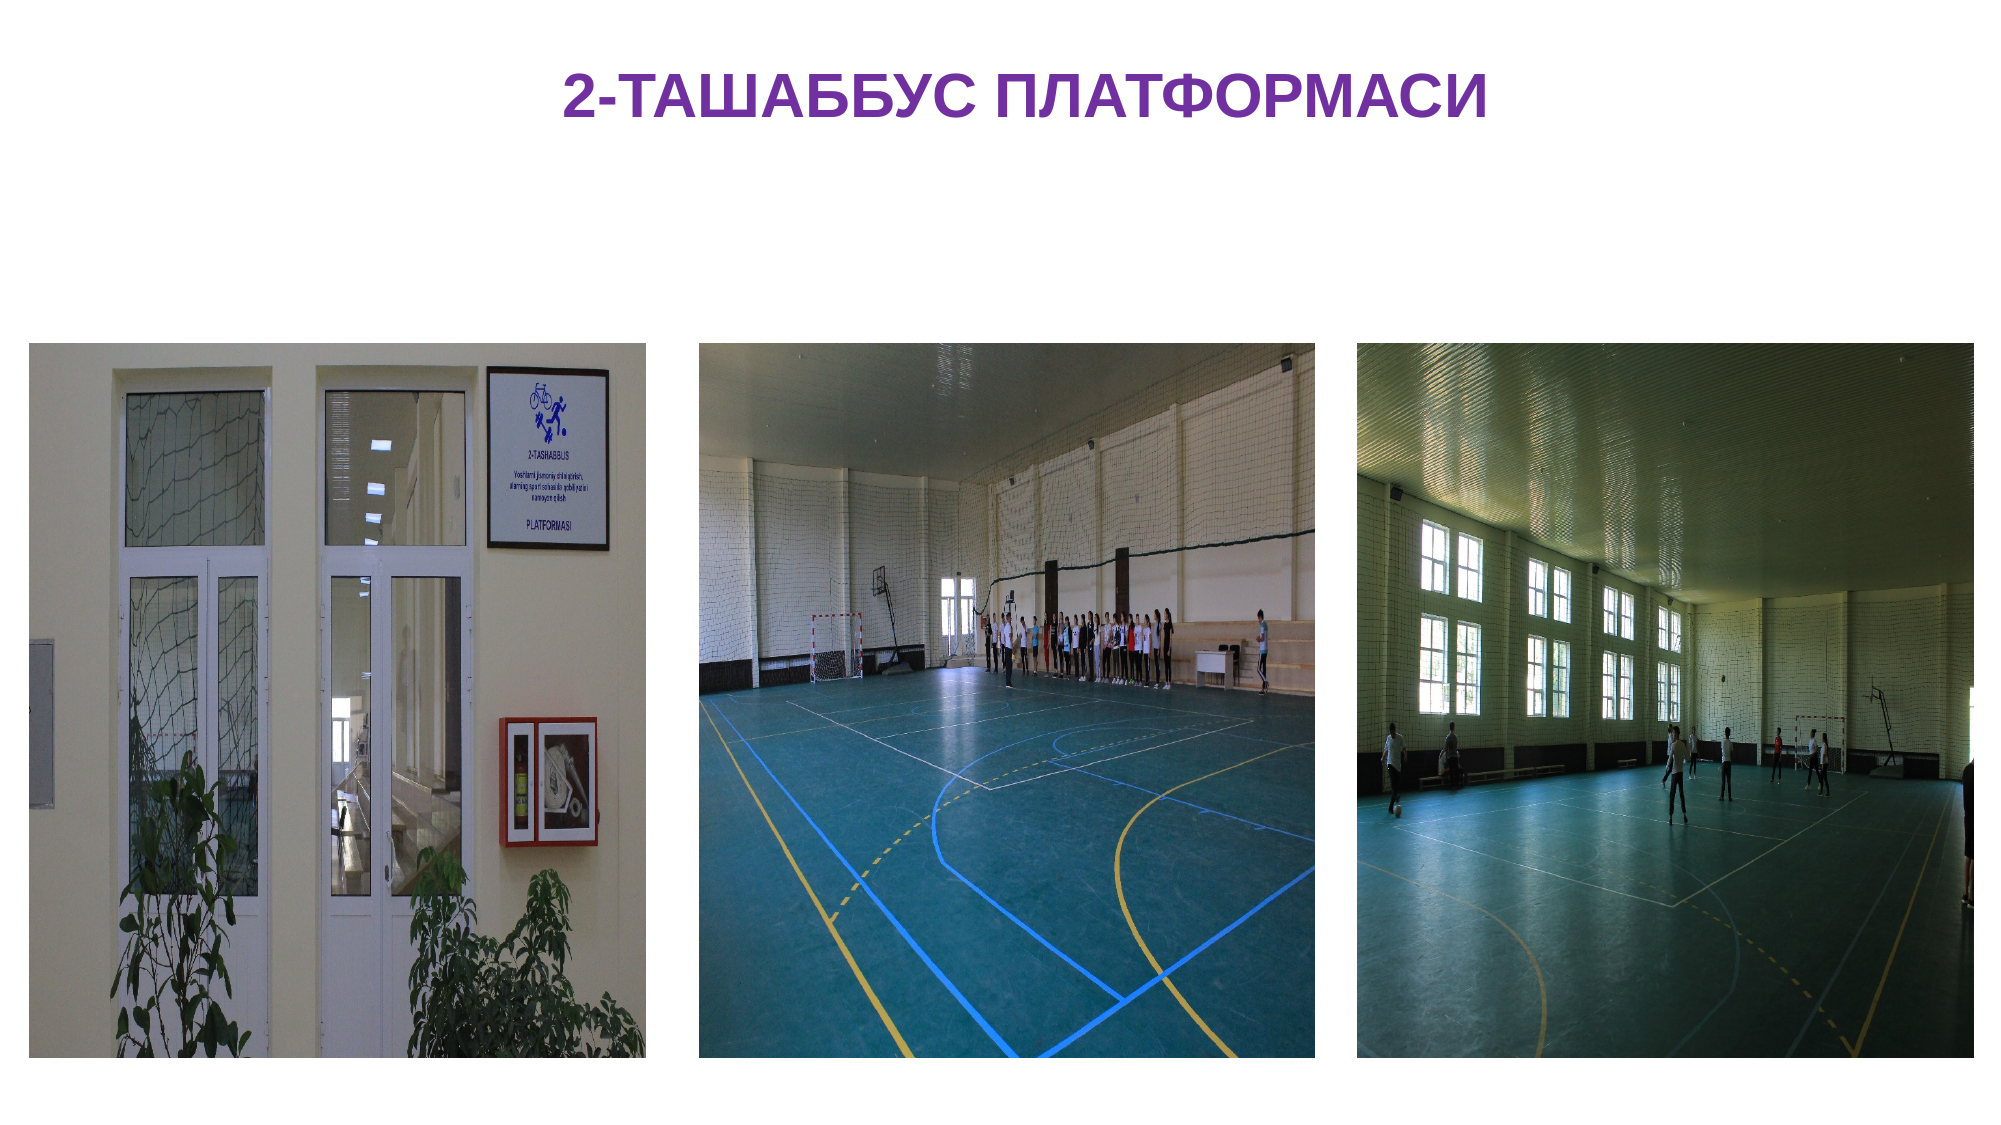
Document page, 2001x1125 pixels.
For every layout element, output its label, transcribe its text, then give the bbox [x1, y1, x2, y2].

picture [699, 343, 1315, 1058]
picture [1357, 343, 1974, 1058]
title 2-ТАШАББУС ПЛАТФОРМАСИ [79, 35, 1974, 160]
picture [29, 343, 646, 1058]
